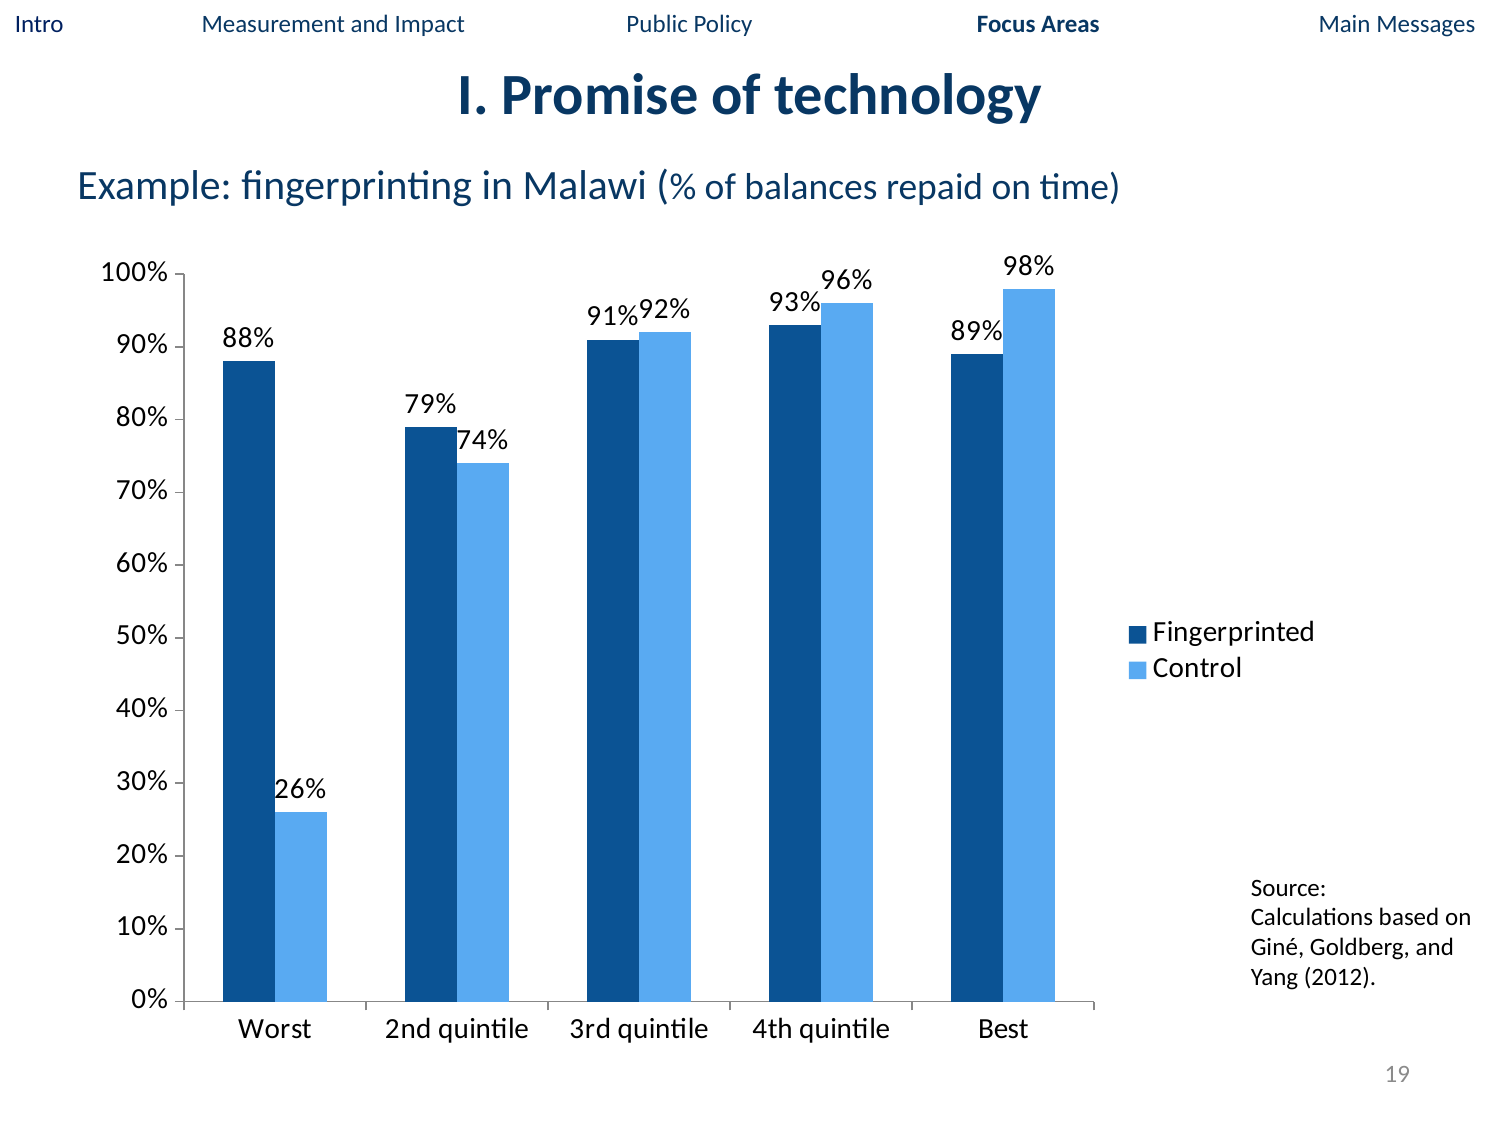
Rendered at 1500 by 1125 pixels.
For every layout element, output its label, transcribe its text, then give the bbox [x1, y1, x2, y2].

slide_number 19 [1074, 1042, 1425, 1103]
title I. Promise of technology [0, 45, 1500, 138]
chart [74, 242, 1338, 1063]
text_box Source: Calculations based on Giné, Goldberg, and Yang (2012). [1341, 863, 1500, 999]
list Example: fingerprinting in Malawi (% of balances repaid on time) [62, 149, 1438, 213]
text_box Intro Measurement and Impact Public Policy Focus Areas Main Messages [0, 0, 1500, 45]
